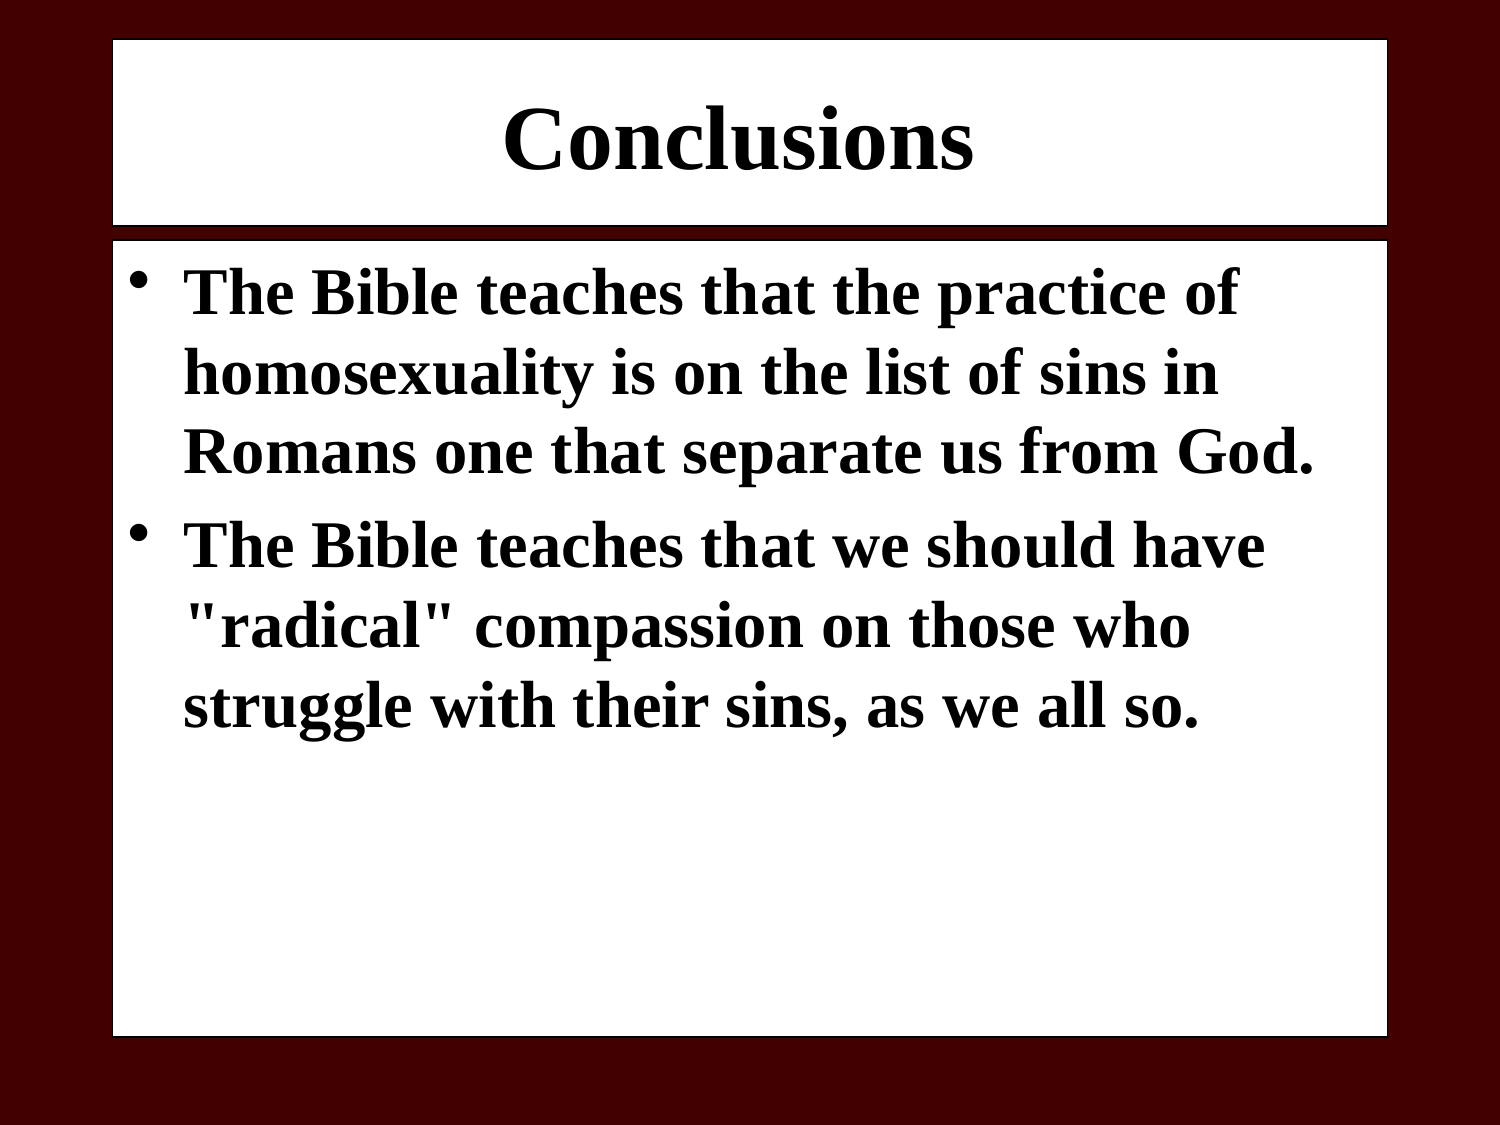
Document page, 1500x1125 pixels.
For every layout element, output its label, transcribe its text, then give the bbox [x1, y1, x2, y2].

title Conclusions [112, 38, 1388, 227]
list The Bible teaches that the practice of homosexuality is on the list of sins in Romans one that separate us from God. The Bible teaches that we should have "radical" compassion on those who struggle with their sins, as we all so. [112, 239, 1388, 1038]
